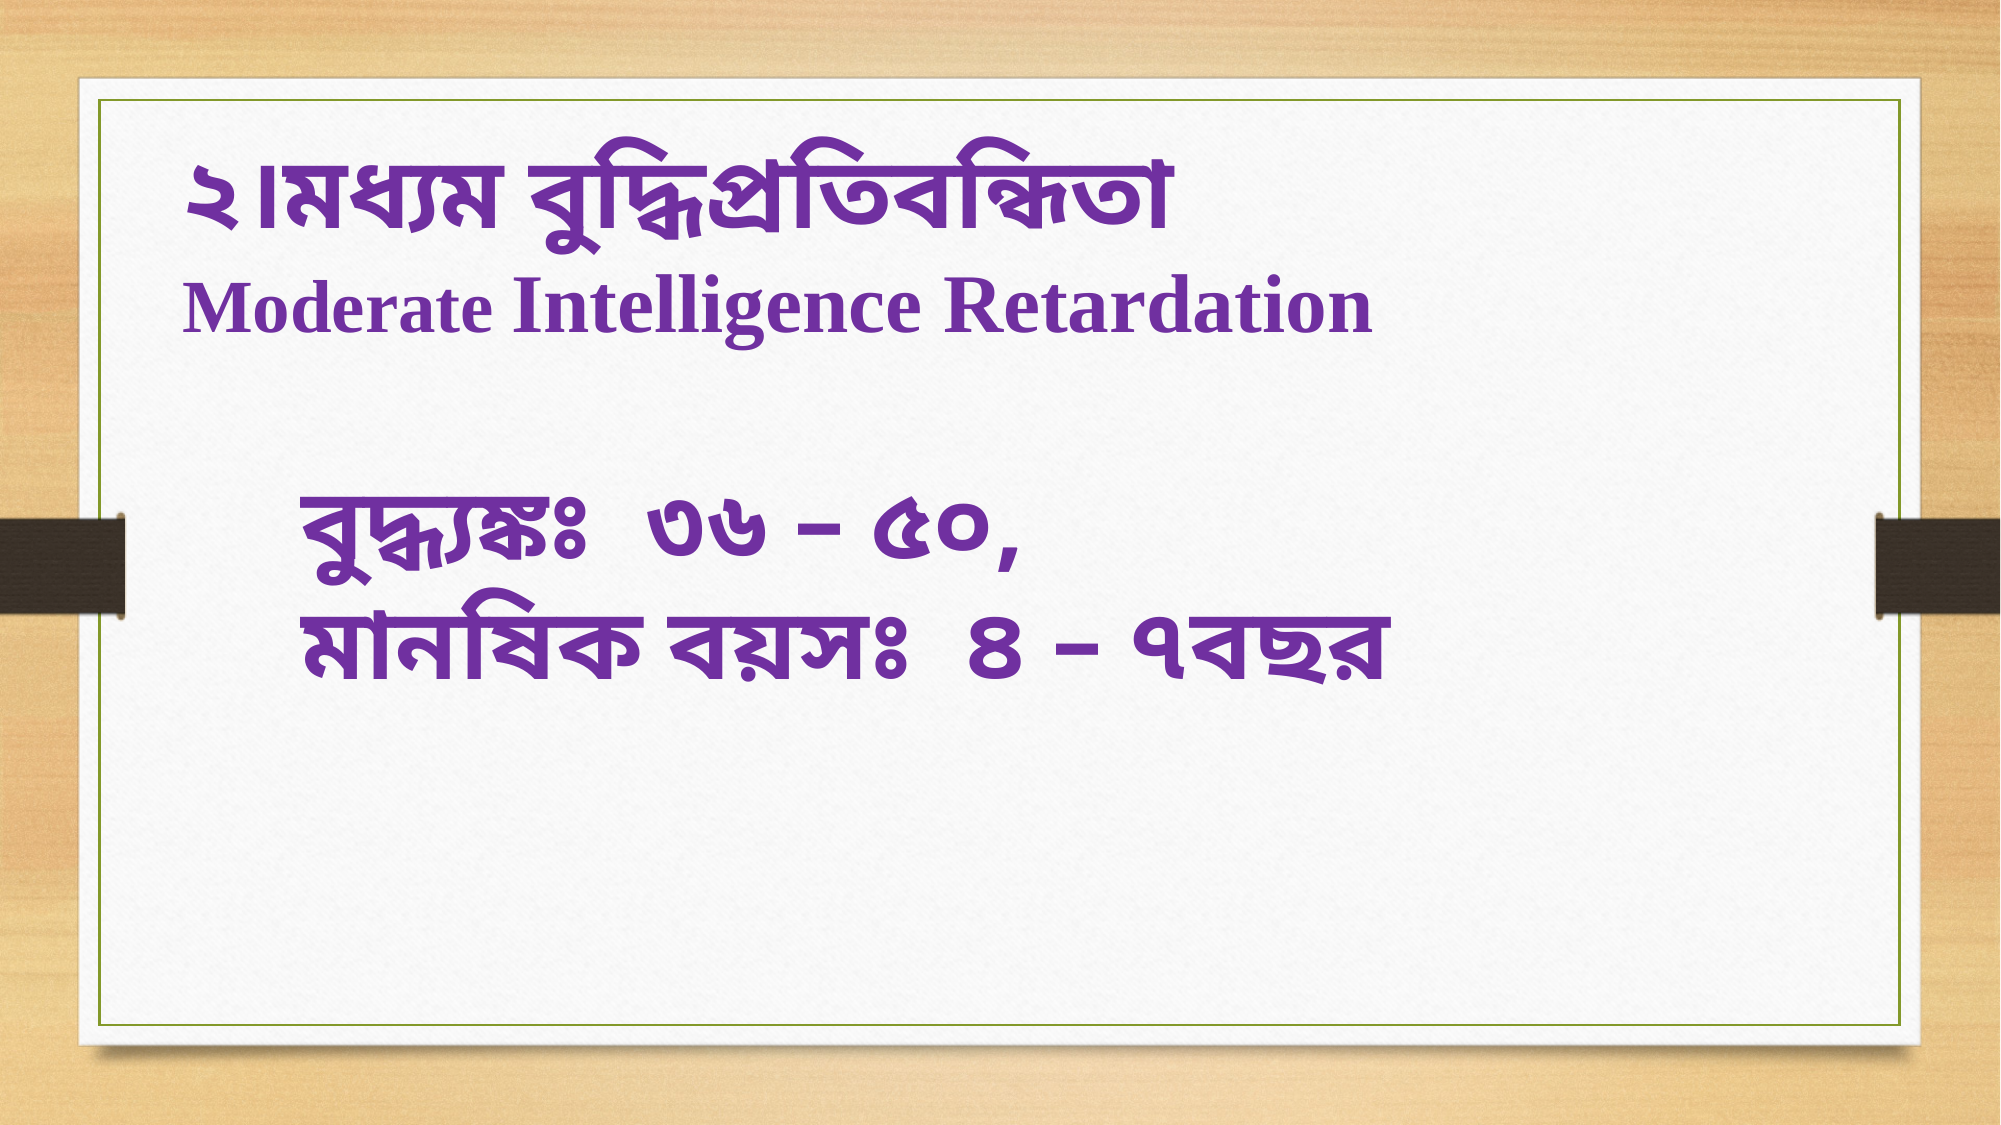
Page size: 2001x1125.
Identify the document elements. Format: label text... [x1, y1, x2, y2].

picture [0, 0, 2001, 1125]
text_box ২।মধ্যম বুদ্ধিপ্রতিবন্ধিতা Moderate Intelligence Retardation [167, 121, 1813, 357]
text_box বুদ্ধ্যঙ্কঃ ৩৬ – ৫০, মানষিক বয়সঃ ৪ – ৭বছর [286, 451, 1735, 707]
